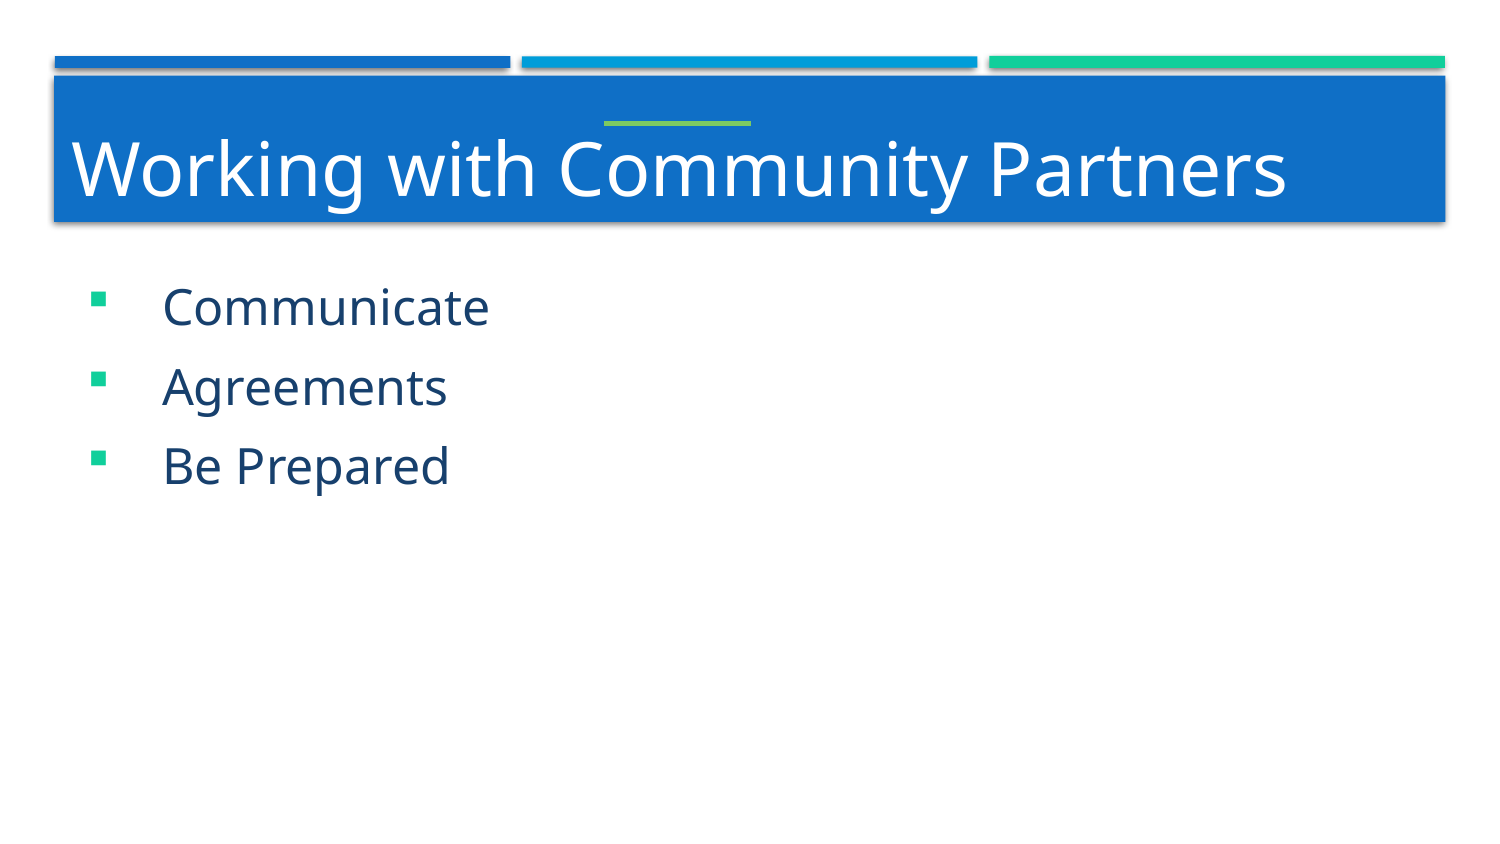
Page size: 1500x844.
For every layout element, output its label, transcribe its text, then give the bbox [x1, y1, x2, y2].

list Communicate Agreements Be Prepared [71, 268, 1429, 721]
title Working with Community Partners [71, 86, 1429, 212]
